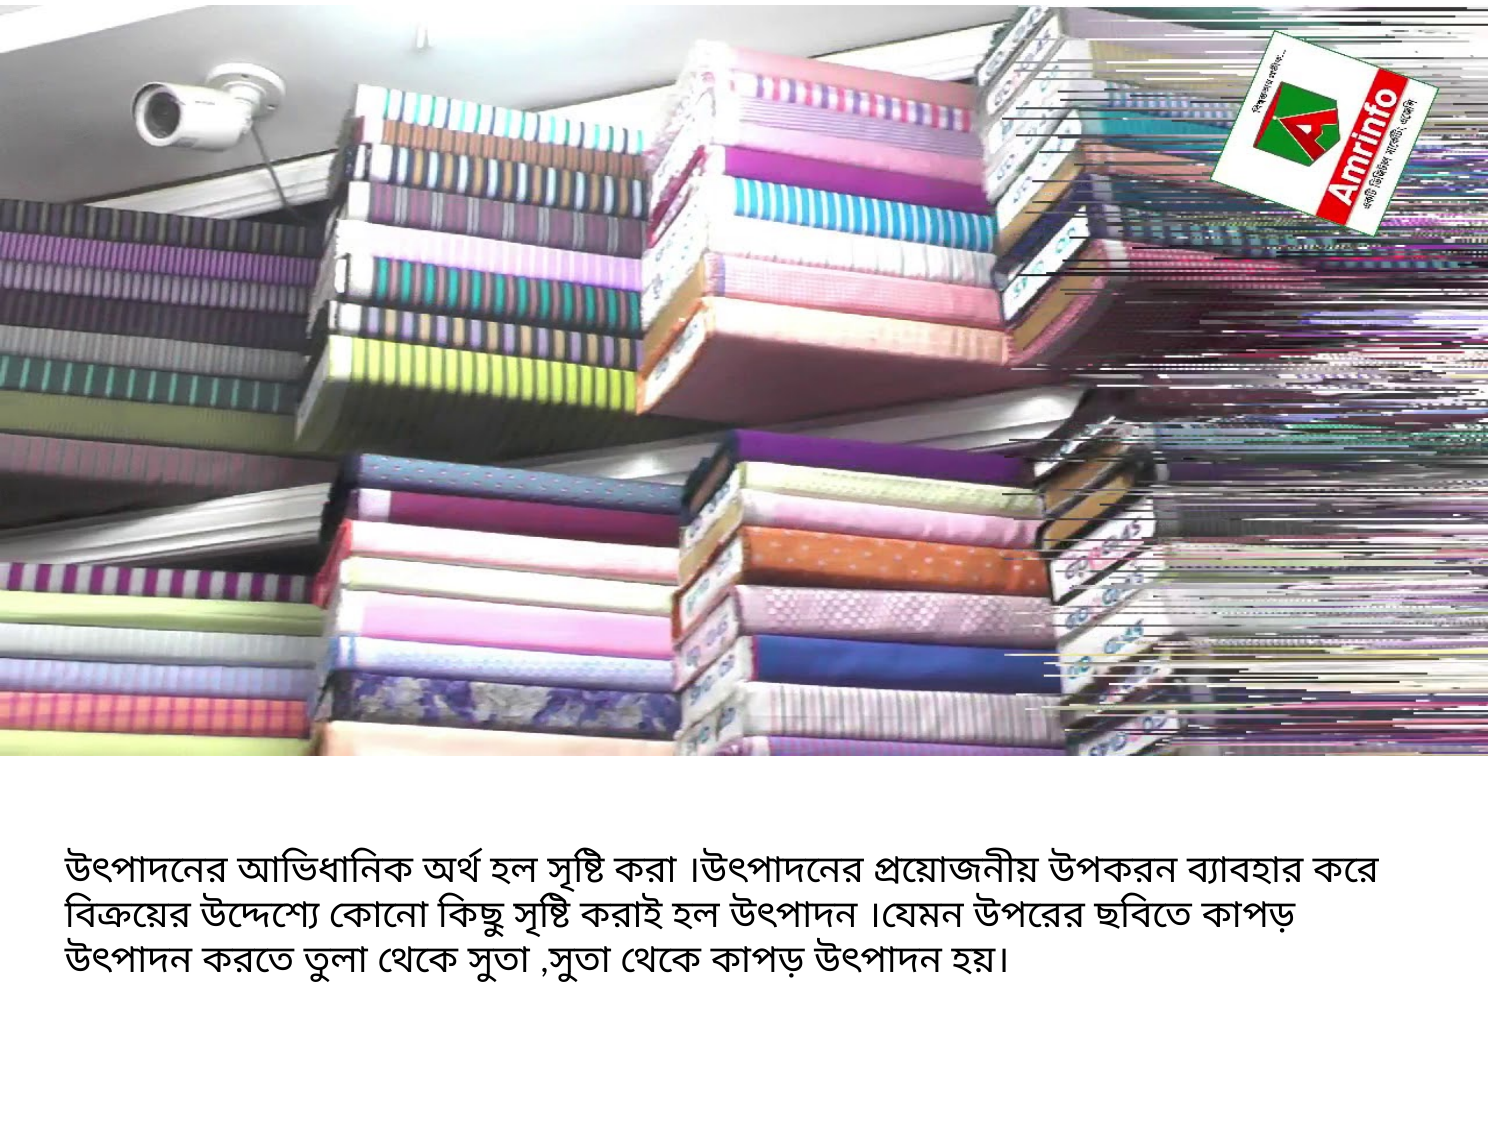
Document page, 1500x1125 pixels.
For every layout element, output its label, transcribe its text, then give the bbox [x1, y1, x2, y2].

text_box উৎপাদনের আভিধানিক অর্থ হল সৃষ্টি করা ।উৎপাদনের প্রয়োজনীয় উপকরন ব্যাবহার করে বিক্রয়ের উদ্দেশ্যে কোনো কিছু সৃষ্টি করাই হল উৎপাদন ।যেমন উপরের ছবিতে কাপড় উৎপাদন করতে তুলা থেকে সুতা ,সুতা থেকে কাপড় উৎপাদন হয়। [50, 837, 1425, 1033]
picture [0, 5, 1488, 757]
